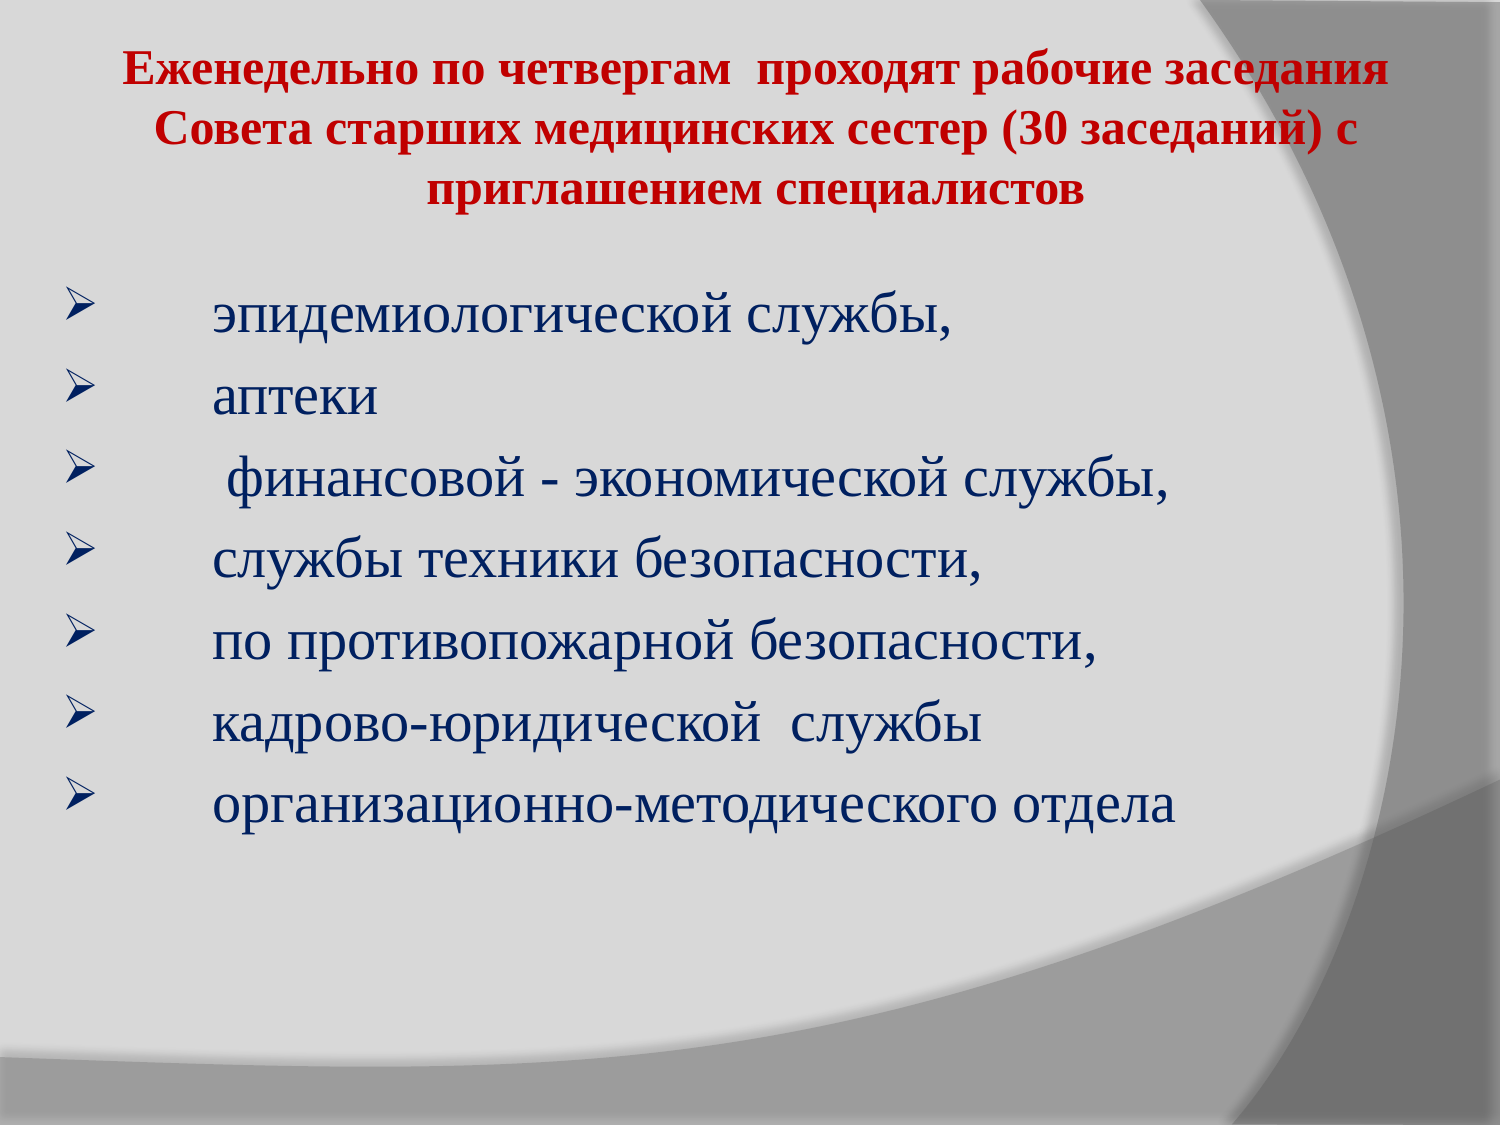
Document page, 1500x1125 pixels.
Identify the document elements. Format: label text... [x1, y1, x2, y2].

title Еженедельно по четвергам проходят рабочие заседания Совета старших медицинских сестер (30 заседаний) с приглашением специалистов [76, 30, 1436, 267]
list эпидемиологической службы, аптеки финансовой - экономической службы, службы техники безопасности, по противопожарной безопасности, кадрово-юридической службы организационно-методического отдела [41, 267, 1471, 1000]
